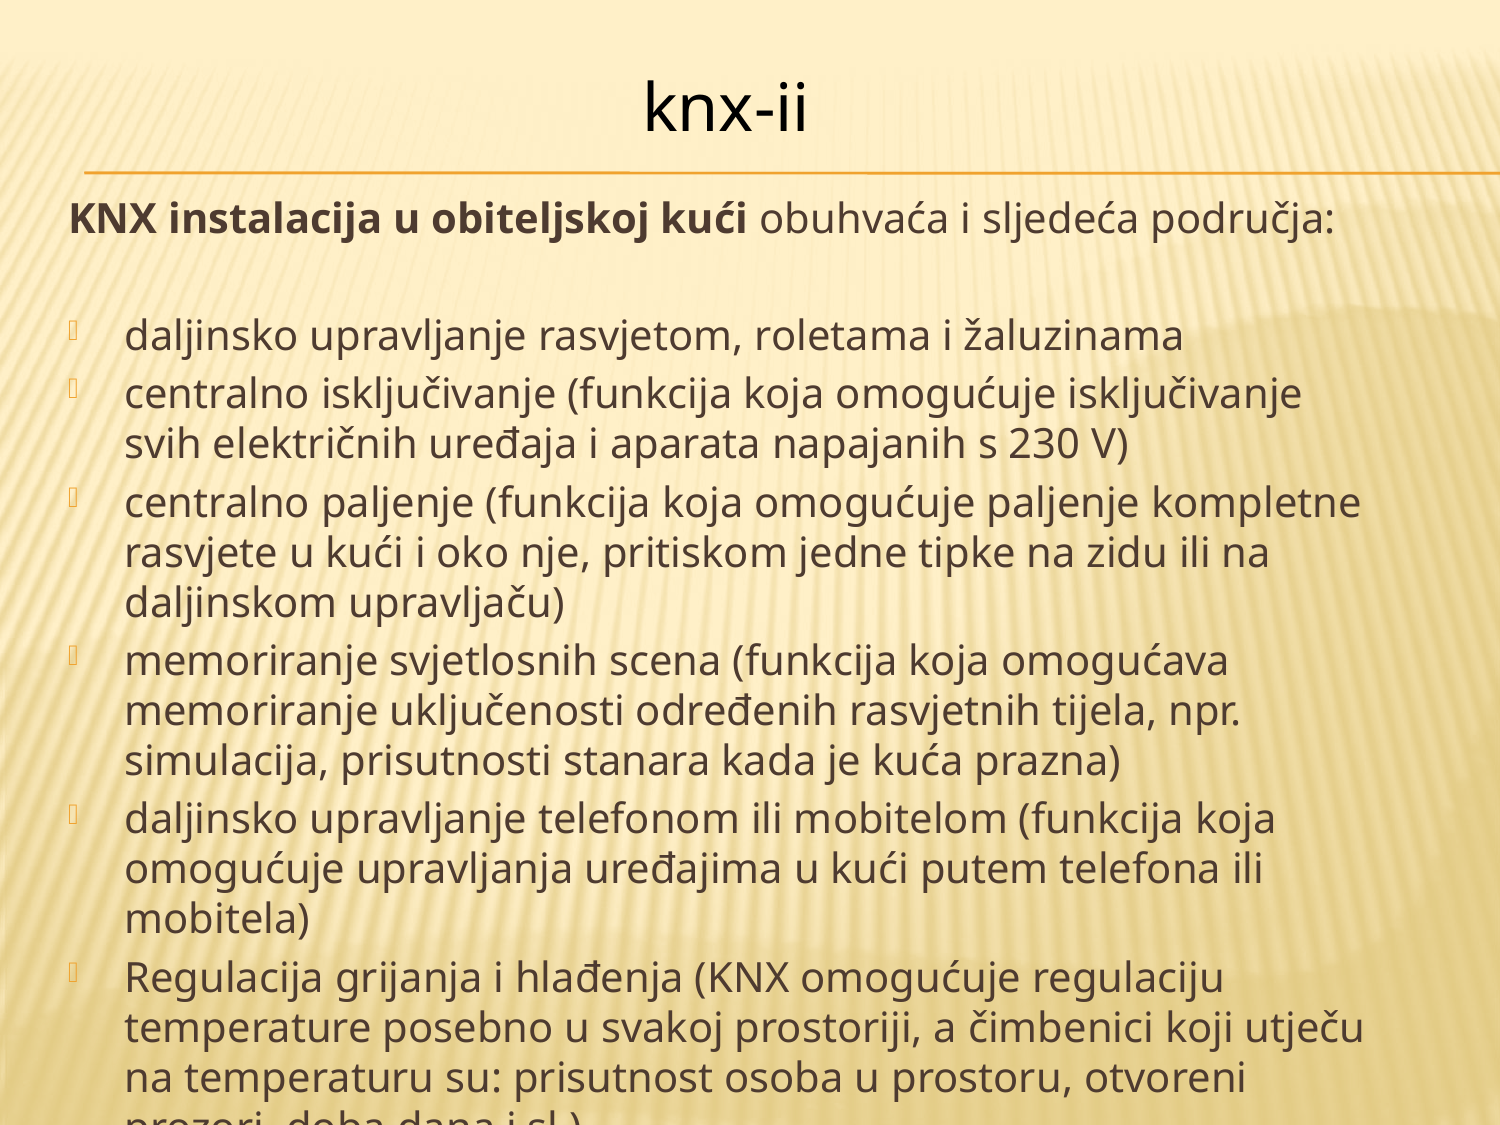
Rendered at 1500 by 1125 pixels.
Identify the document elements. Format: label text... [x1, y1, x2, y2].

text_box knx-ii [171, 57, 1282, 153]
list KNX instalacija u obiteljskoj kući obuhvaća i sljedeća područja: daljinsko upravljanje rasvjetom, roletama i žaluzinama centralno isključivanje (funkcija koja omogućuje isključivanje svih električnih uređaja i aparata napajanih s 230 V) centralno paljenje (funkcija koja omogućuje paljenje kompletne rasvjete u kući i oko nje, pritiskom jedne tipke na zidu ili na daljinskom upravljaču) memoriranje svjetlosnih scena (funkcija koja omogućava memoriranje uključenosti određenih rasvjetnih tijela, npr. simulacija, prisutnosti stanara kada je kuća prazna) daljinsko upravljanje telefonom ili mobitelom (funkcija koja omogućuje upravljanja uređajima u kući putem telefona ili mobitela) Regulacija grijanja i hlađenja (KNX omogućuje regulaciju temperature posebno u svakoj prostoriji, a čimbenici koji utječu na temperaturu su: prisutnost osoba u prostoru, otvoreni prozori, doba dana i sl.). [52, 184, 1404, 1094]
